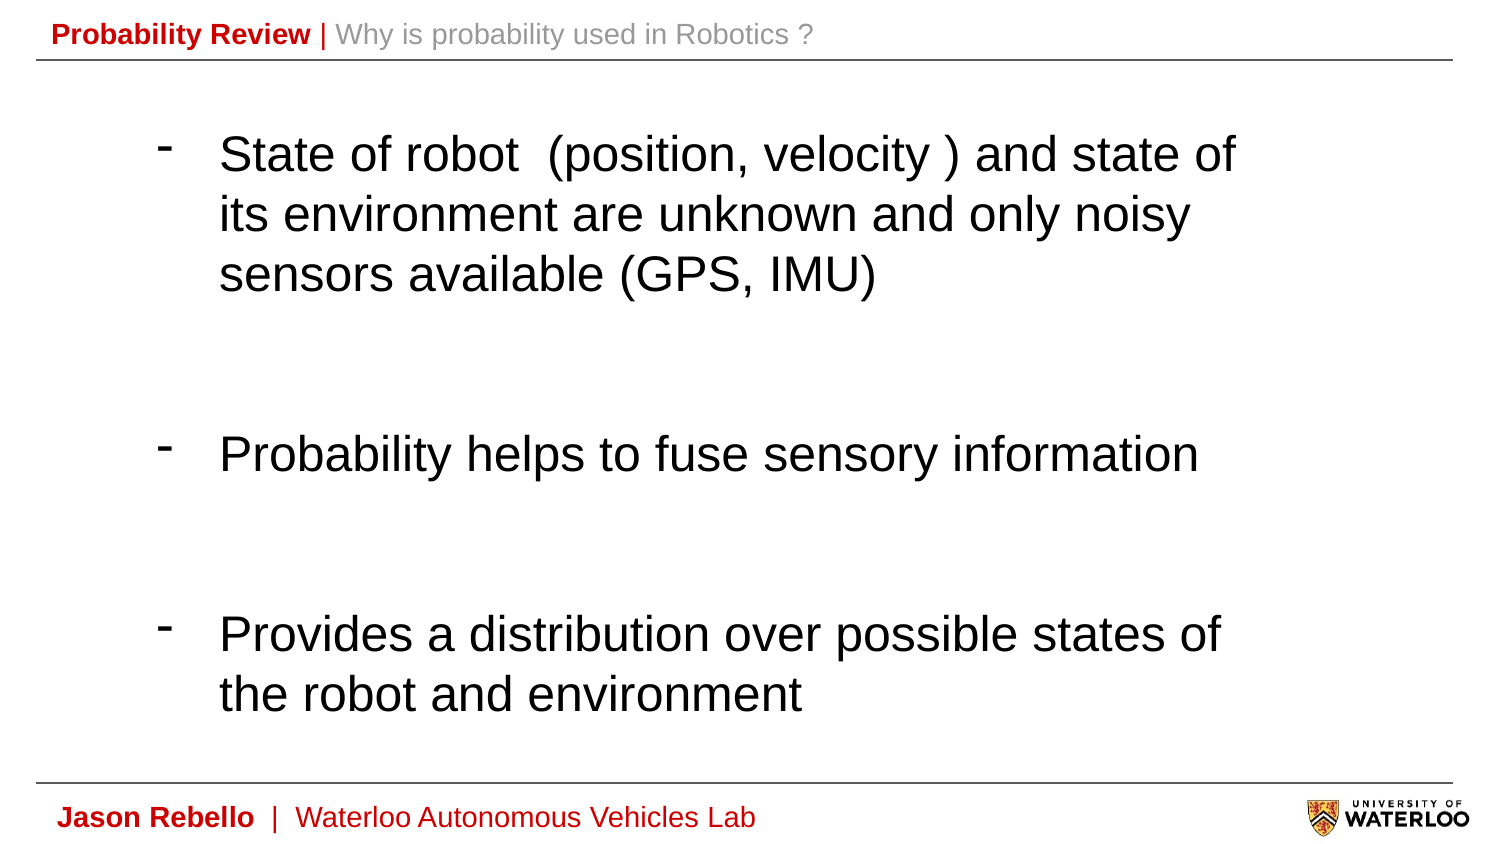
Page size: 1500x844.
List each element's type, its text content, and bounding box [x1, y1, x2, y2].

text_box Probability Review | Why is probability used in Robotics ? [36, 0, 1240, 52]
text_box Jason Rebello | Waterloo Autonomous Vehicles Lab [41, 792, 851, 835]
picture [1276, 788, 1500, 844]
text_box State of robot (position, velocity ) and state of its environment are unknown and only noisy sensors available (GPS, IMU) Probability helps to fuse sensory information Provides a distribution over possible states of the robot and environment [129, 106, 1258, 646]
